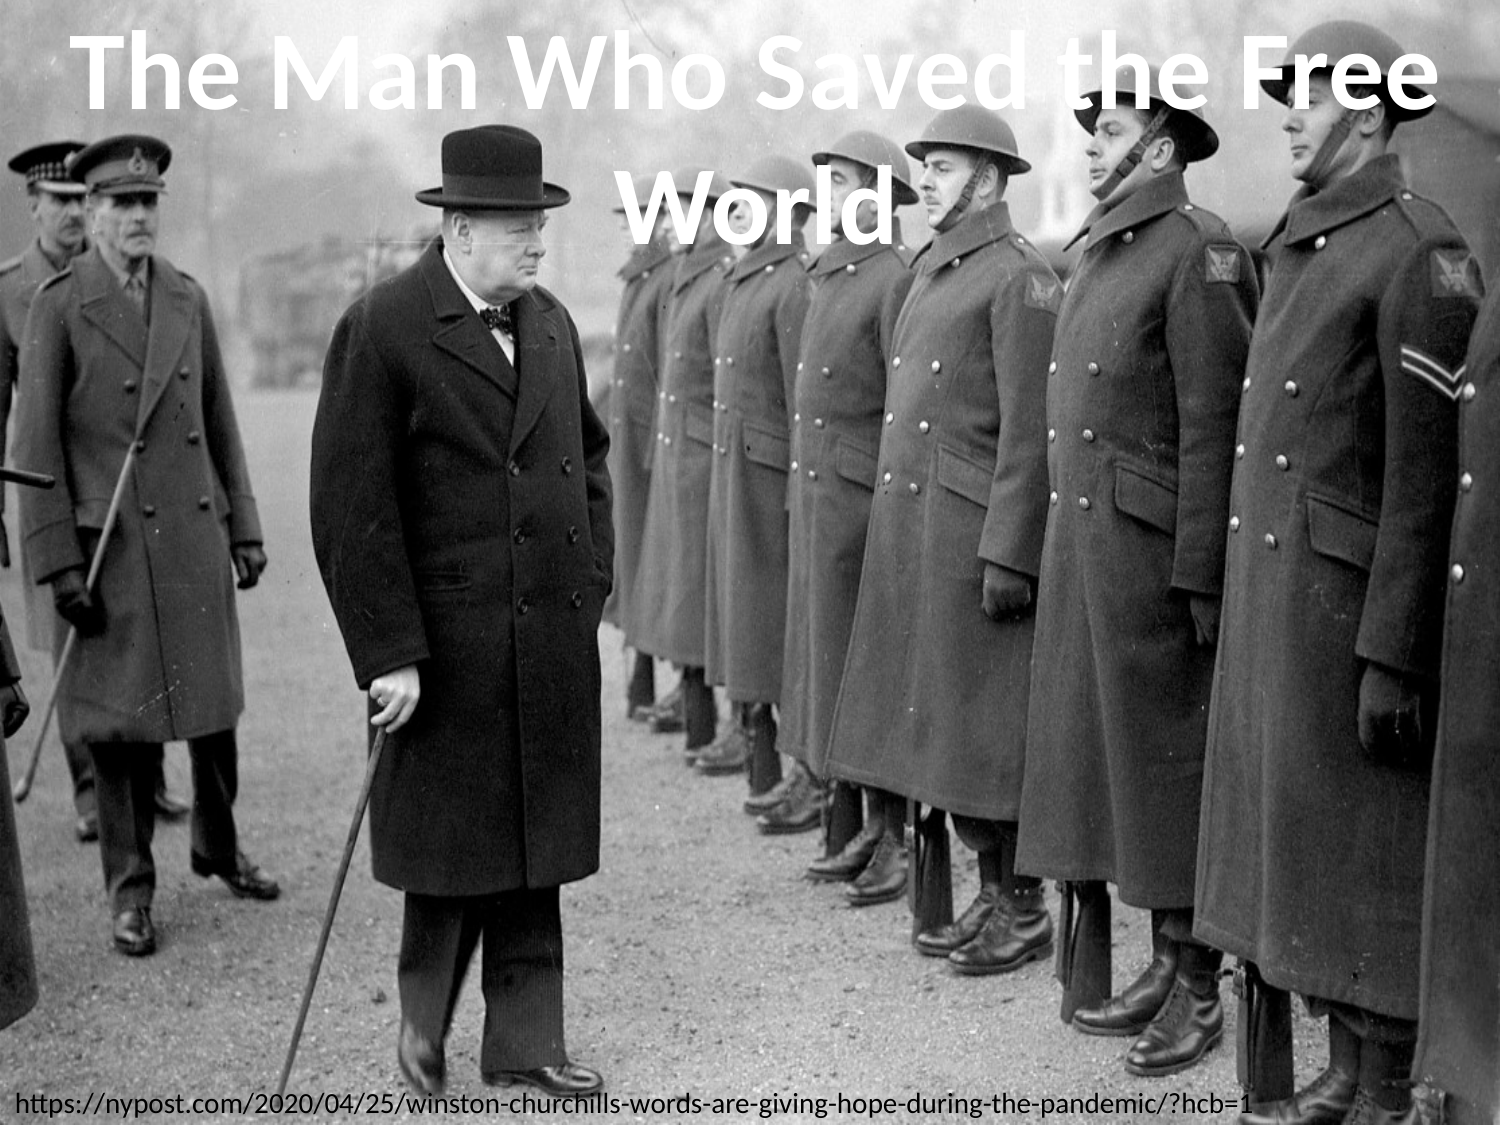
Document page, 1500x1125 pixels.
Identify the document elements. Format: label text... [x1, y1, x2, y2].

picture [0, 263, 1500, 1125]
title The Man Who Saved the Free World [0, 1, 1500, 263]
text_box https://nypost.com/2020/04/25/winston-churchills-words-are-giving-hope-during-the-pandemic/?hcb=1 [0, 1076, 1475, 1125]
